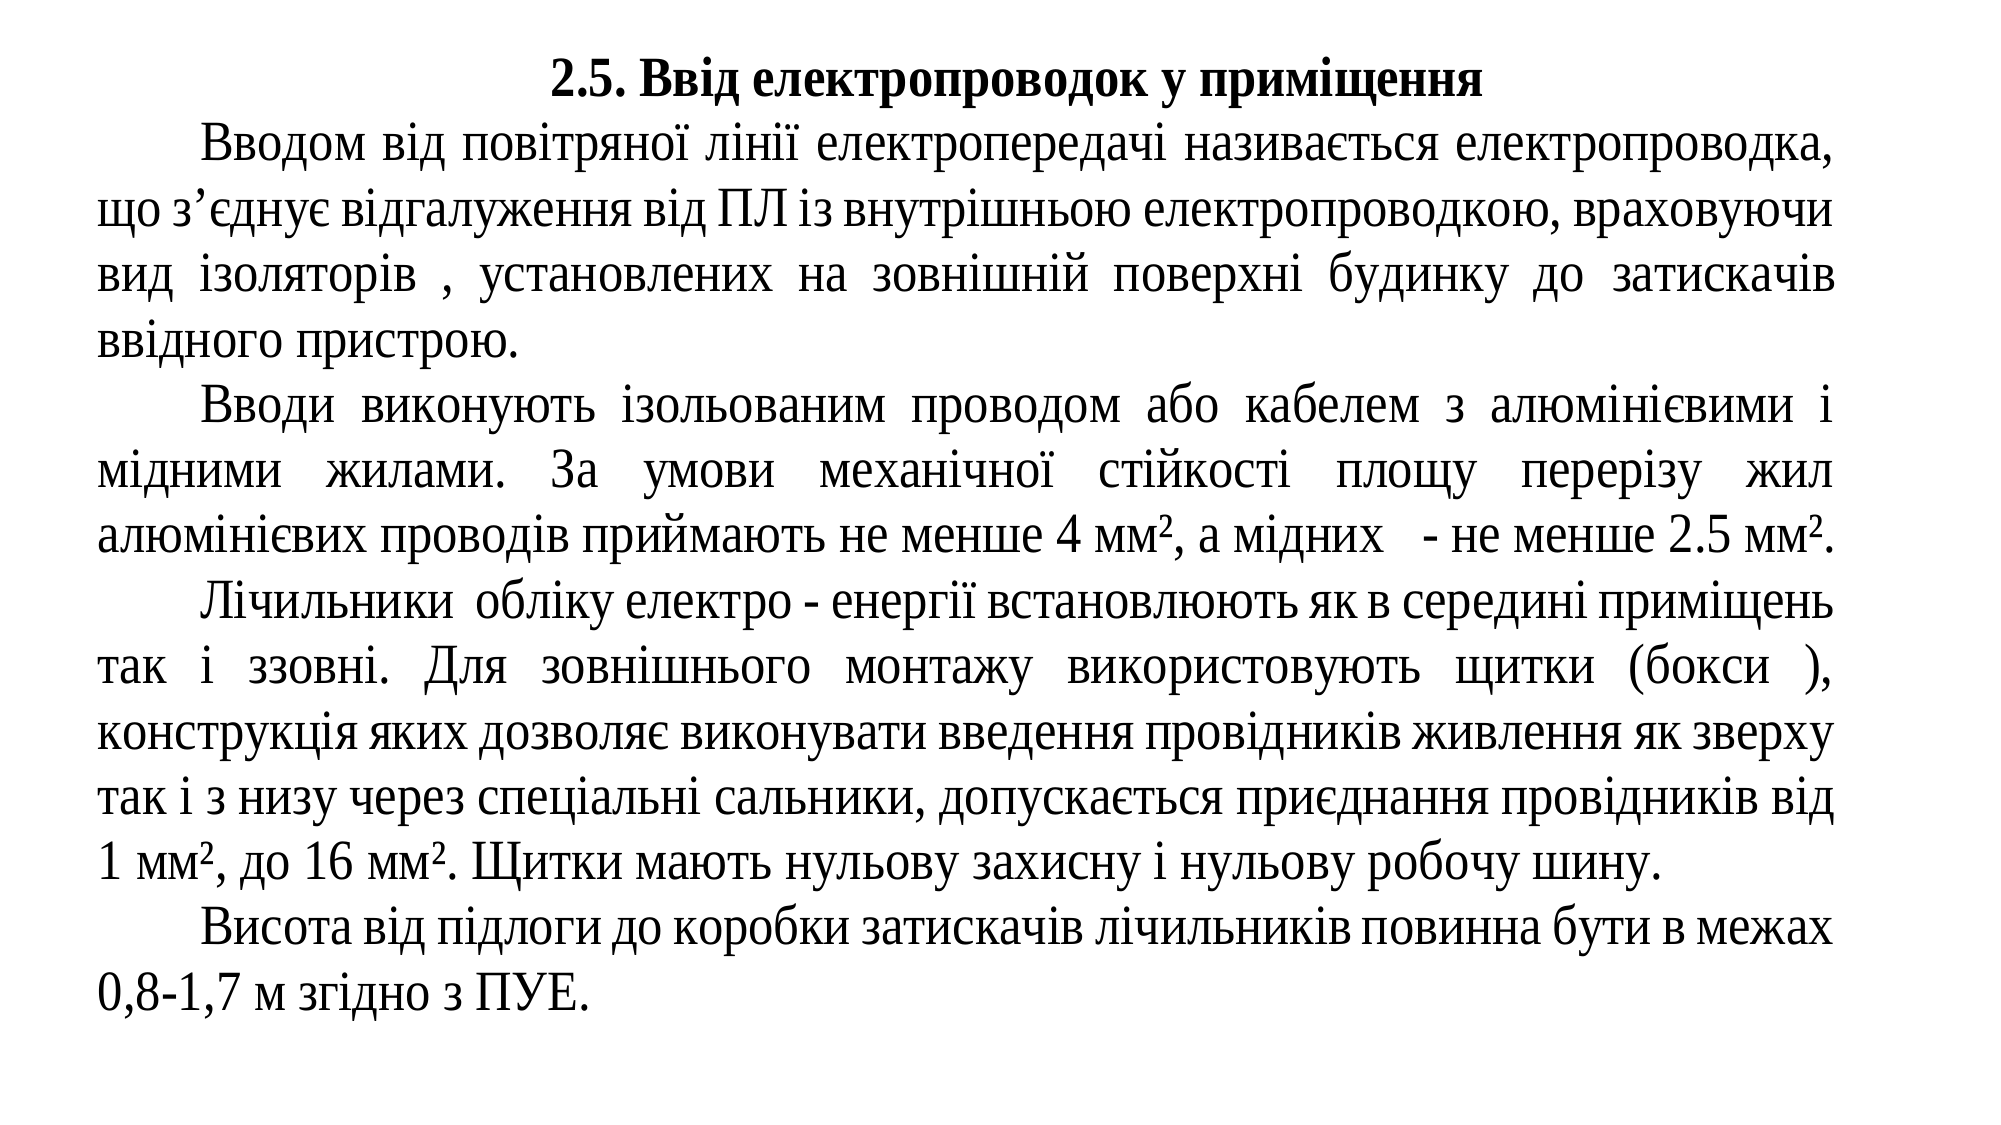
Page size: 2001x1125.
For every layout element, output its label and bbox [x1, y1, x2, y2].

list [97, 43, 1836, 1024]
